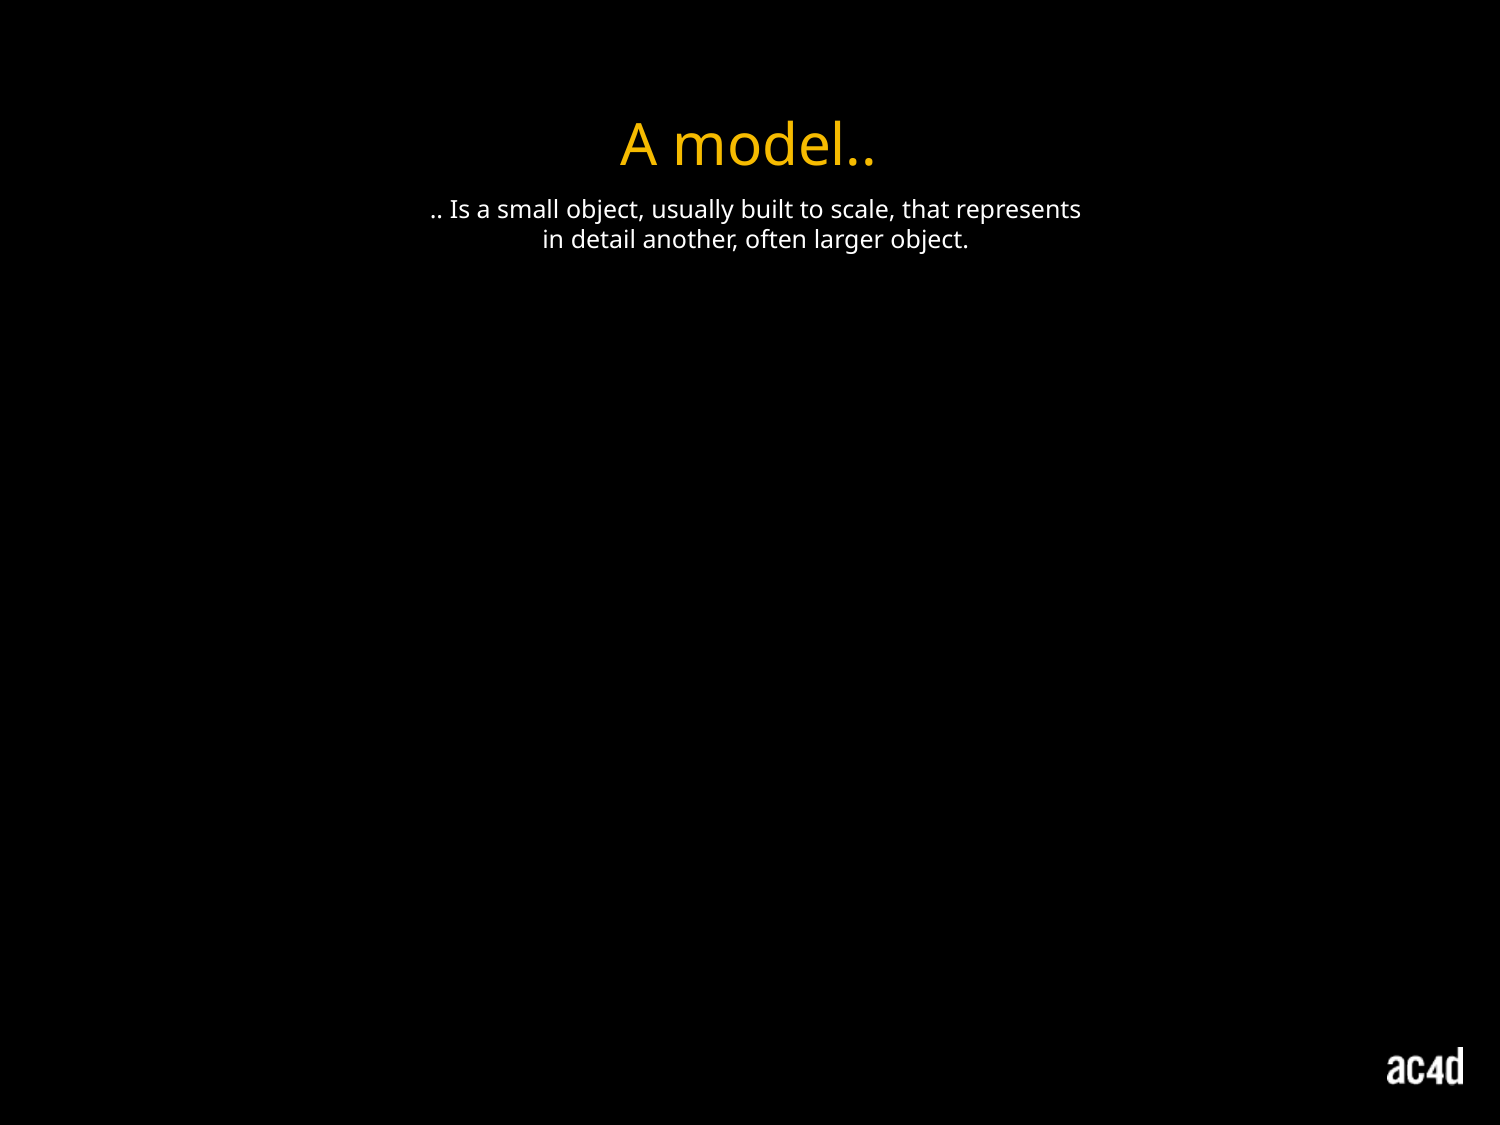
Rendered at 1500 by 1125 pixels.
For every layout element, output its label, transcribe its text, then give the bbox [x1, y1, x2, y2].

picture [1386, 1047, 1463, 1086]
text_box .. Is a small object, usually built to scale, that represents in detail another, often larger object. [412, 186, 1100, 262]
text_box A model.. [37, 99, 1475, 185]
